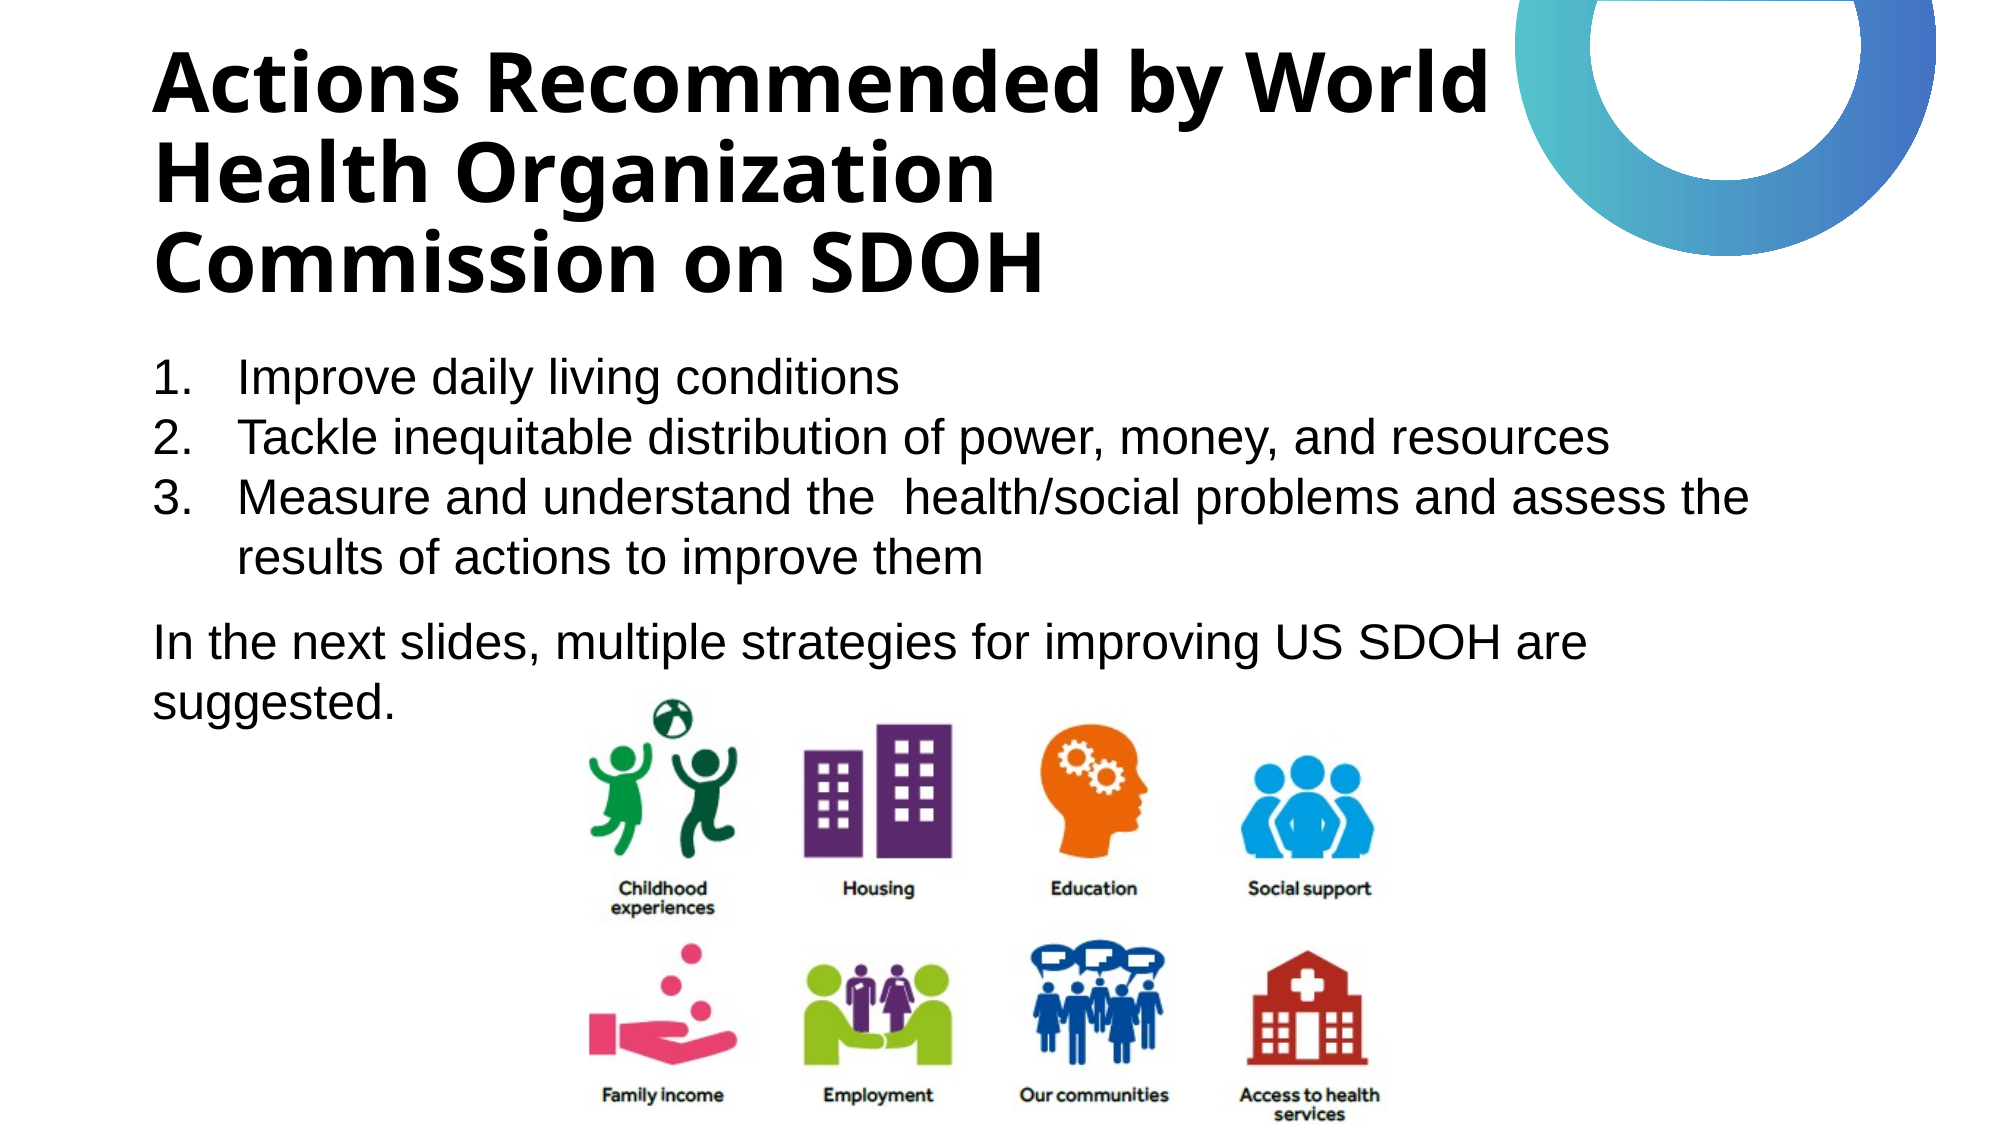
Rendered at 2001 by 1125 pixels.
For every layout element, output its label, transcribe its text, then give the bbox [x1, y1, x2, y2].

picture [566, 665, 1401, 1125]
title Actions Recommended by World Health Organization Commission on SDOH [137, 66, 1526, 285]
list Improve daily living conditions Tackle inequitable distribution of power, money, and resources Measure and understand the health/social problems and assess the results of actions to improve them In the next slides, multiple strategies for improving US SDOH are suggested. [137, 336, 1863, 799]
